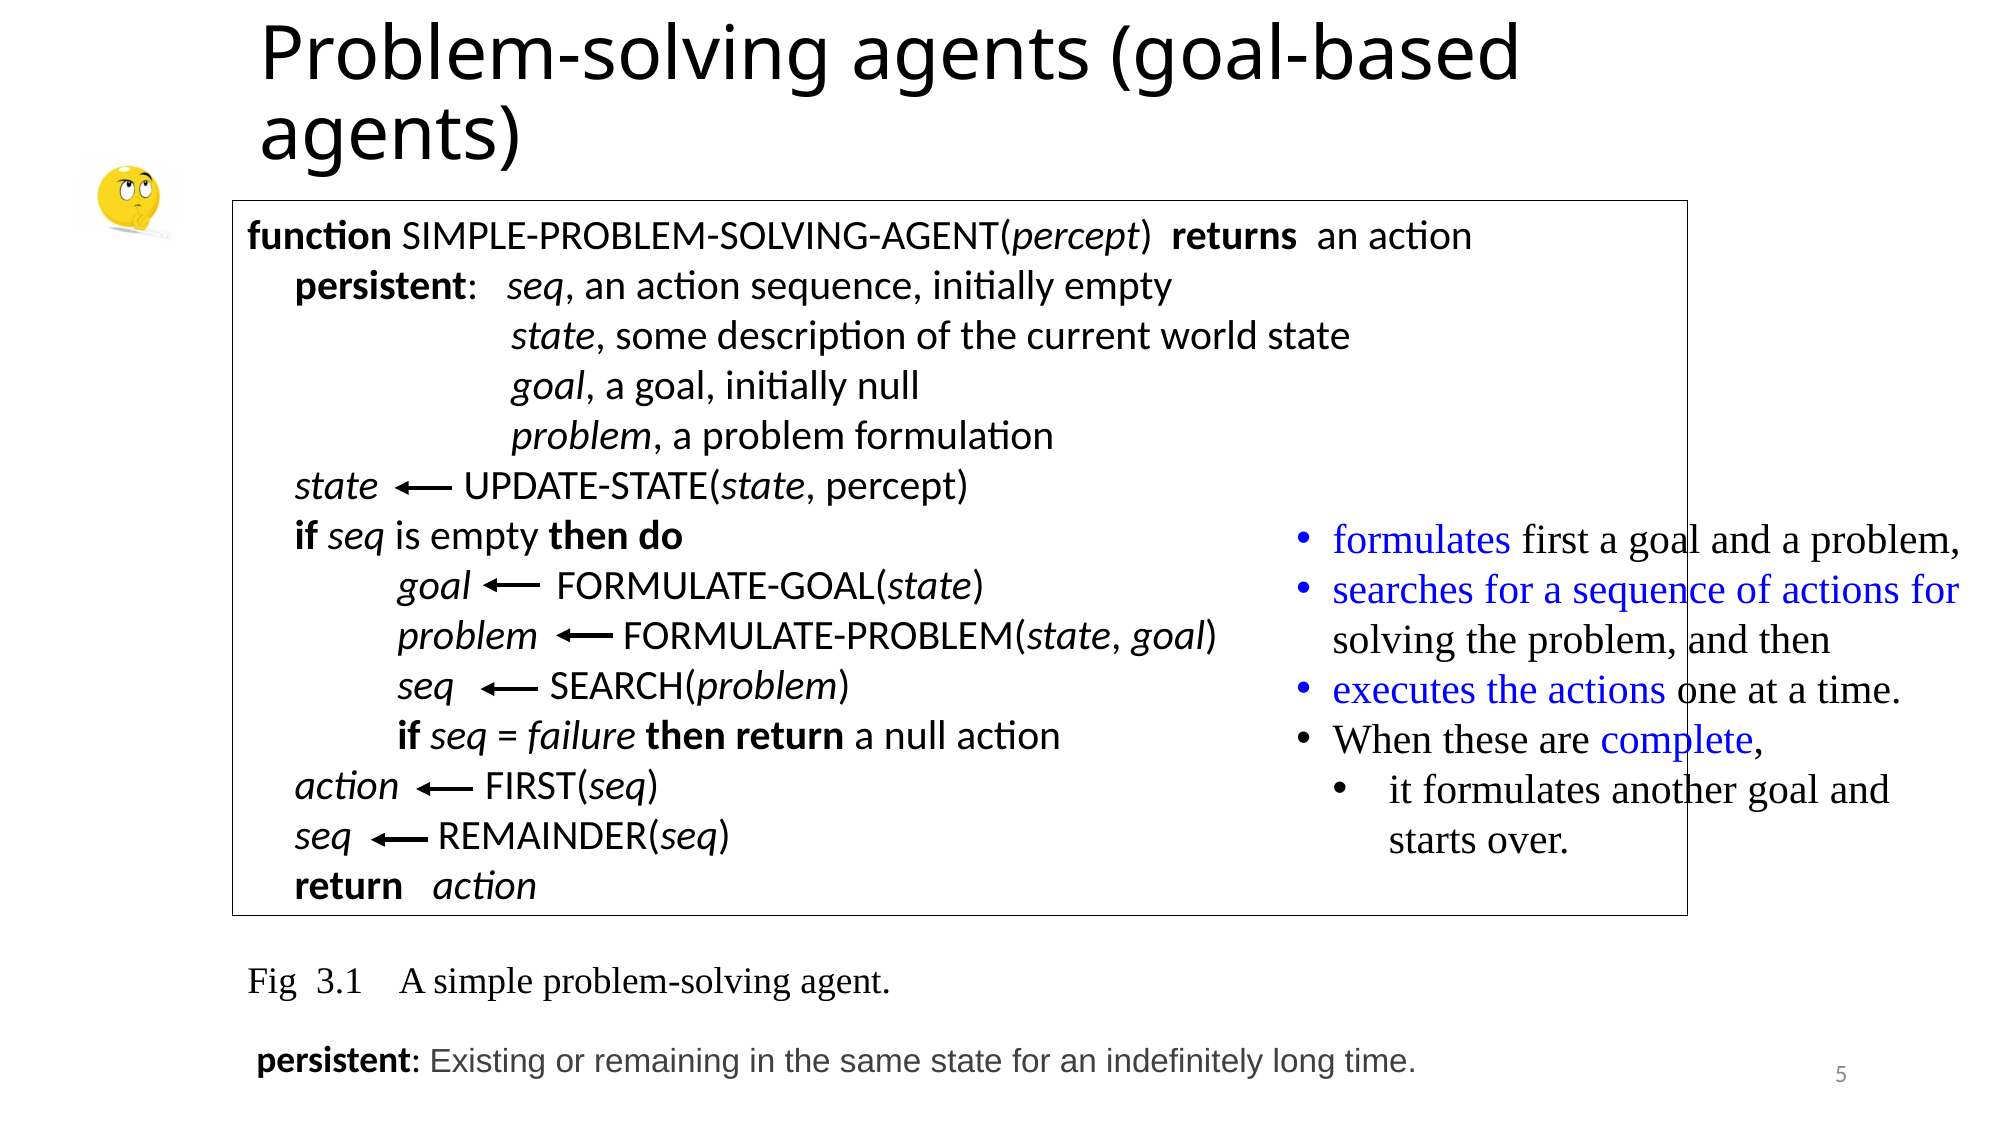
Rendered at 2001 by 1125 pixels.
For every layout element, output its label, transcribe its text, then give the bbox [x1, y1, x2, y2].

slide_number 5 [1412, 1042, 1863, 1103]
text_box persistent: Existing or remaining in the same state for an indefinitely long time. [241, 1027, 1719, 1088]
text_box formulates first a goal and a problem, searches for a sequence of actions for solving the problem, and then executes the actions one at a time. When these are complete, it formulates another goal and starts over. [1280, 504, 1995, 870]
text_box function SIMPLE-PROBLEM-SOLVING-AGENT(percept) returns an action persistent: seq, an action sequence, initially empty state, some description of the current world state goal, a goal, initially null problem, a problem formulation state UPDATE-STATE(state, percept) if seq is empty then do goal FORMULATE-GOAL(state) problem FORMULATE-PROBLEM(state, goal) seq SEARCH(problem) if seq = failure then return a null action action FIRST(seq) seq REMAINDER(seq) return action [232, 200, 1688, 916]
picture [72, 154, 184, 242]
title Problem-solving agents (goal-based agents) [244, 3, 1638, 188]
text_box Fig 3.1 A simple problem-solving agent. [232, 948, 1863, 1009]
